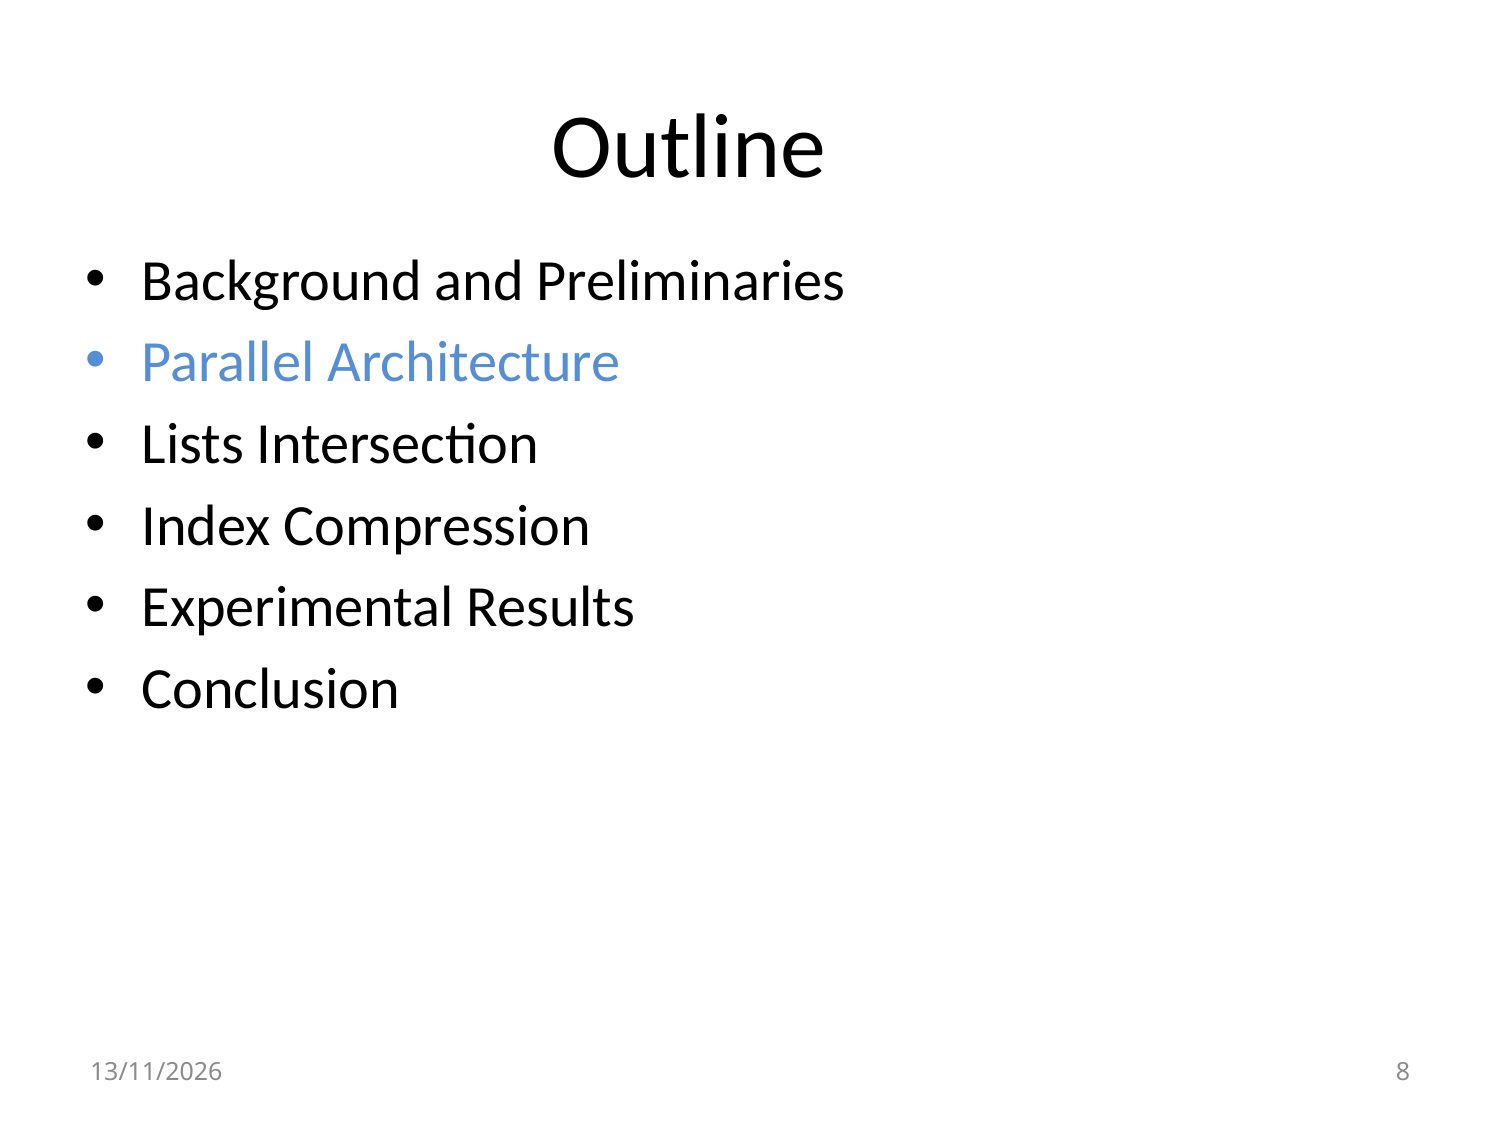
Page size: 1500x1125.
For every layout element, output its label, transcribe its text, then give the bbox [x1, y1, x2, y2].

slide_number 8 [1074, 1042, 1425, 1103]
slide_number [75, 1042, 425, 1103]
list Background and Preliminaries Parallel Architecture Lists Intersection Index Compression Experimental Results Conclusion [70, 234, 1421, 977]
title Outline [82, 46, 1297, 235]
